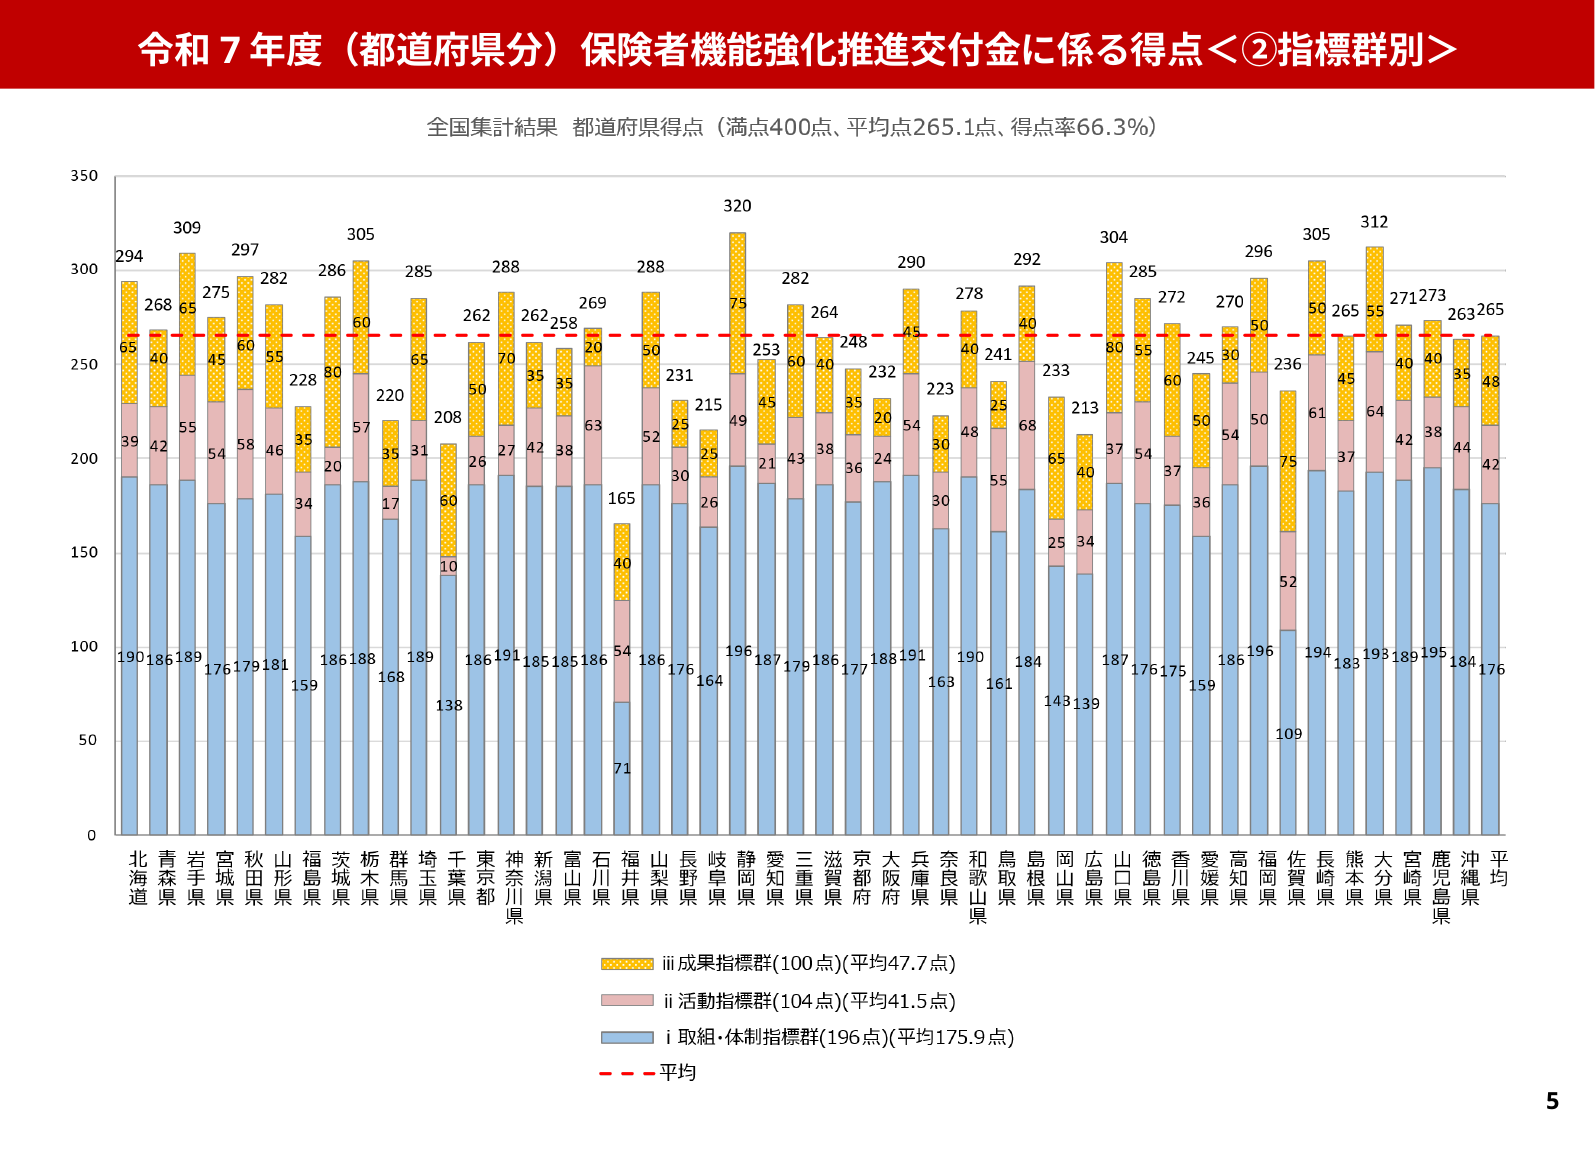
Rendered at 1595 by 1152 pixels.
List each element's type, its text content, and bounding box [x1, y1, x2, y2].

picture [58, 91, 1537, 1103]
text_box 令和7年度（都道府県分）保険者機能強化推進交付金に係る得点＜②指標群別＞ [0, 0, 1595, 89]
slide_number 5 [1217, 1072, 1574, 1132]
